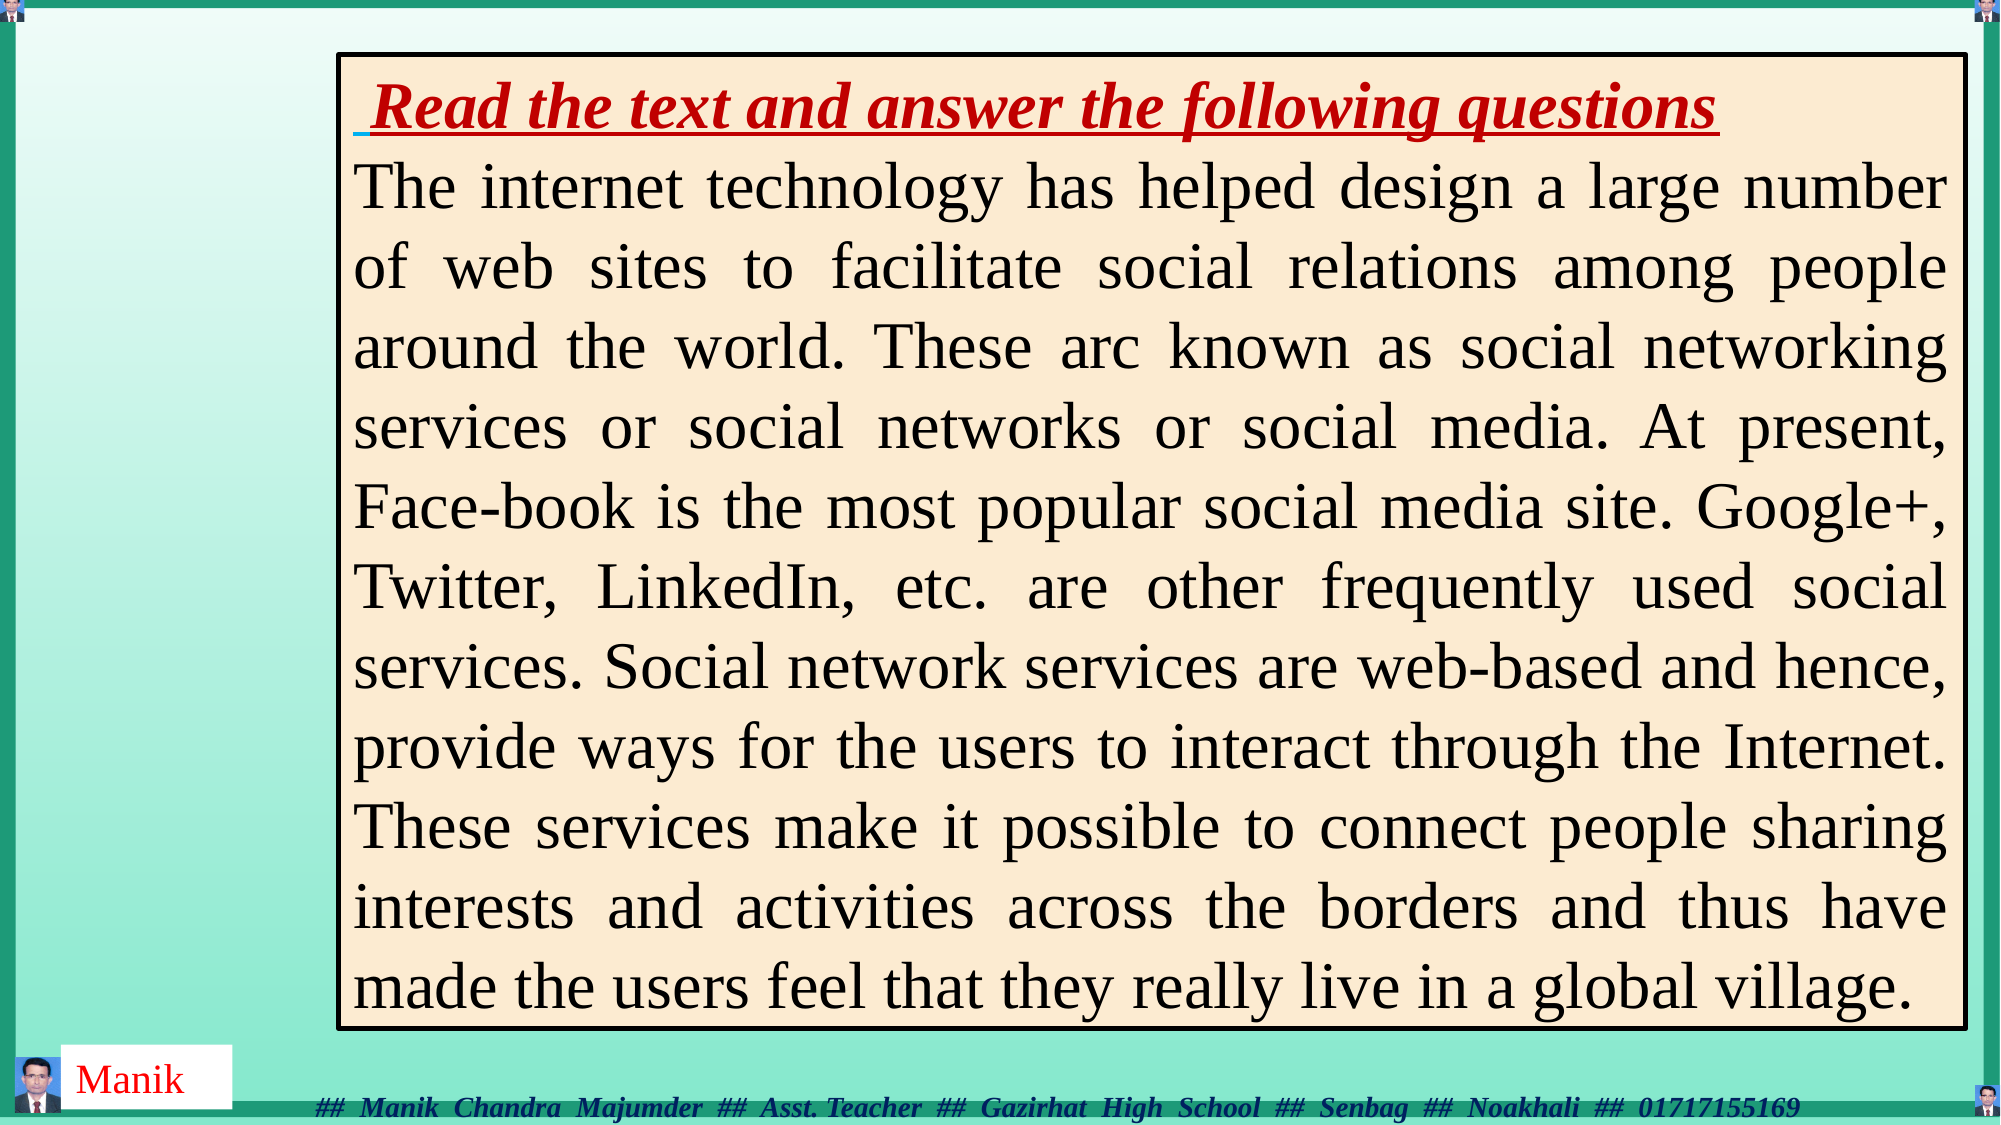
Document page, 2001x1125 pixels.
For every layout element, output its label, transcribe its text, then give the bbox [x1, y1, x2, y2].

picture [14, 1057, 61, 1113]
picture [0, 0, 25, 22]
text_box Read the text and answer the following questions The internet technology has helped design a large number of web sites to facilitate social relations among people around the world. These arc known as social networking services or social networks or social media. At present, Face-book is the most popular social media site. Google+, Twitter, LinkedIn, etc. are other frequently used social services. Social network services are web-based and hence, provide ways for the users to interact through the Internet. These services make it possible to connect people sharing interests and activities across the borders and thus have made the users feel that they really live in a global village. [338, 54, 1966, 1029]
picture [1975, 1085, 2001, 1116]
picture [1974, 0, 2000, 22]
